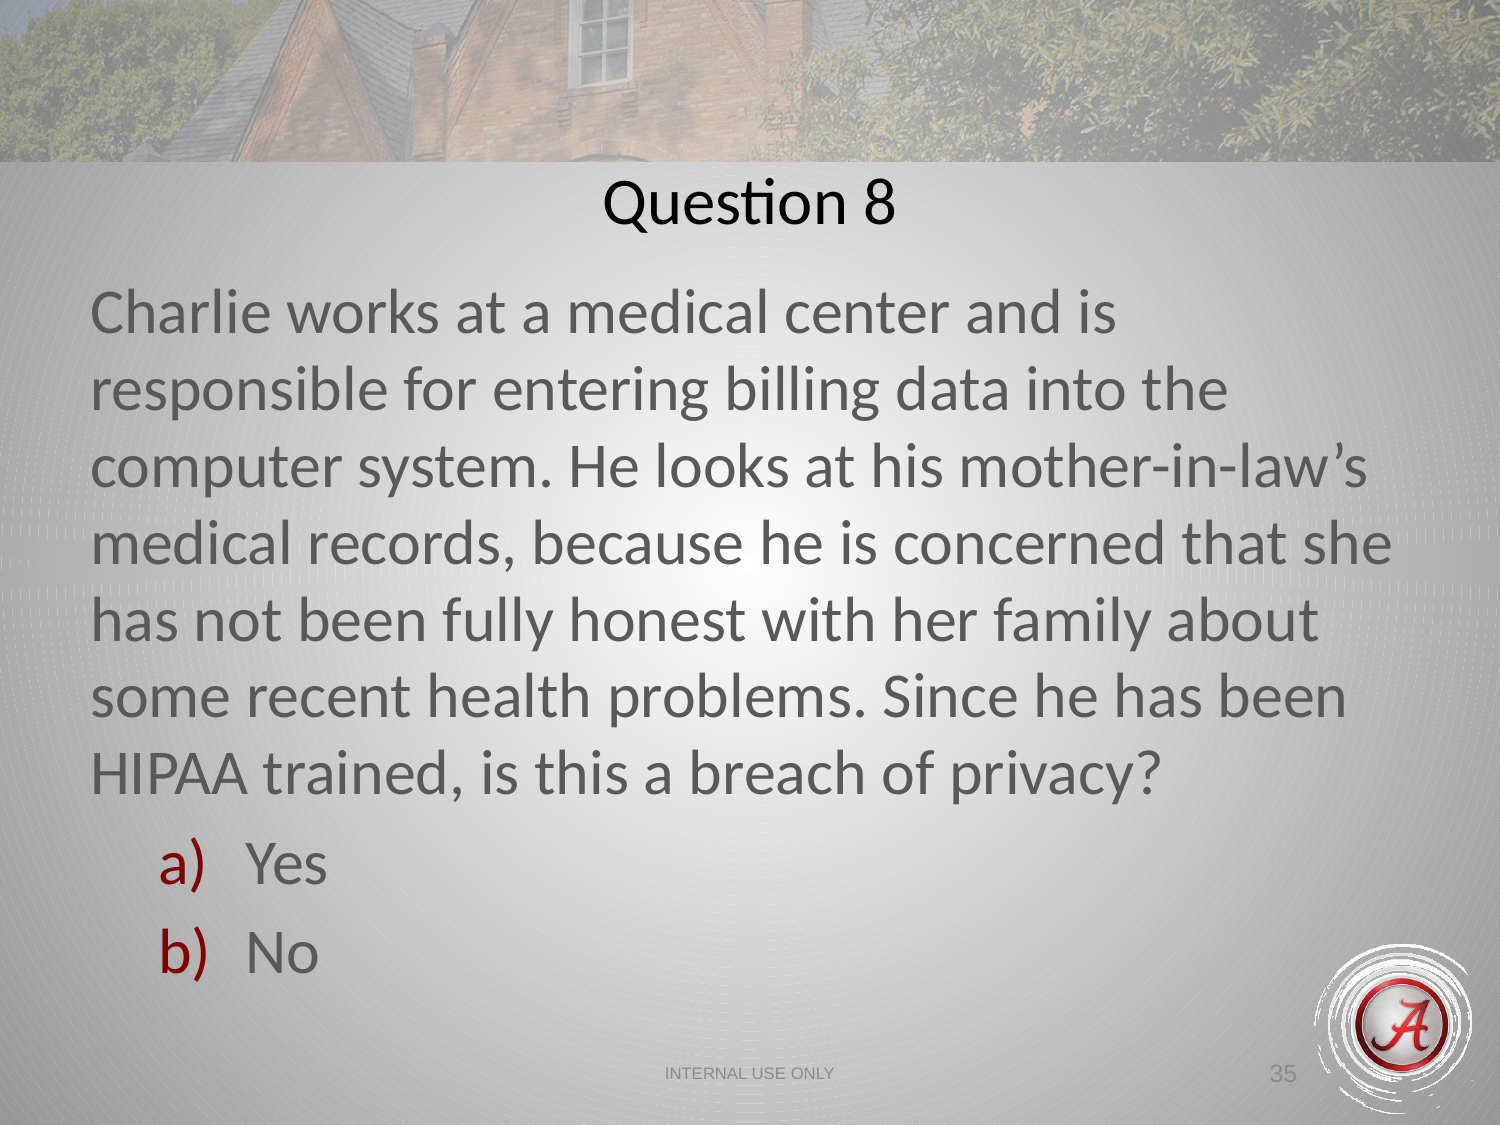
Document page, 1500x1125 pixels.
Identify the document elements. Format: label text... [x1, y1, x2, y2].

slide_number 35 [1074, 1042, 1313, 1103]
list Charlie works at a medical center and is responsible for entering billing data into the computer system. He looks at his mother-in-law’s medical records, because he is concerned that she has not been fully honest with her family about some recent health problems. Since he has been HIPAA trained, is this a breach of privacy? Yes No [75, 262, 1425, 1005]
picture [1314, 938, 1490, 1114]
footer INTERNAL USE ONLY [512, 1042, 988, 1103]
list Question 8 [75, 149, 1425, 225]
